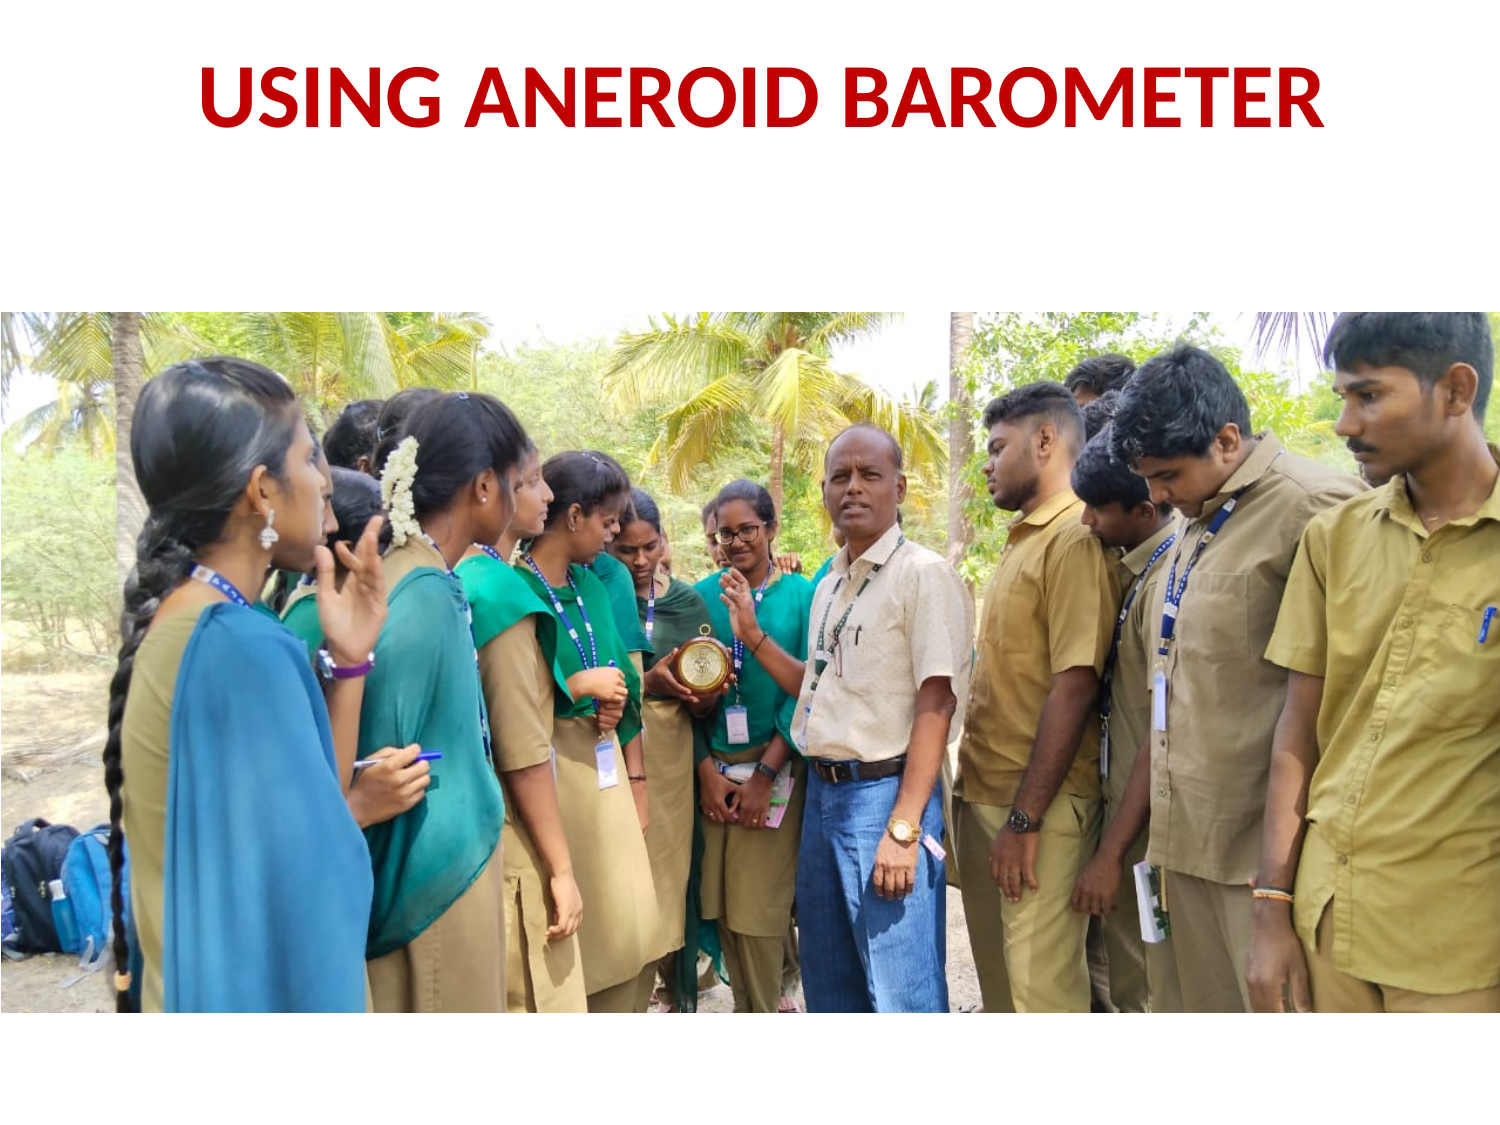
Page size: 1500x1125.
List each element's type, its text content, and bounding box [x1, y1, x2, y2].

picture [0, 312, 1500, 1013]
title USING ANEROID BAROMETER [87, 0, 1438, 185]
